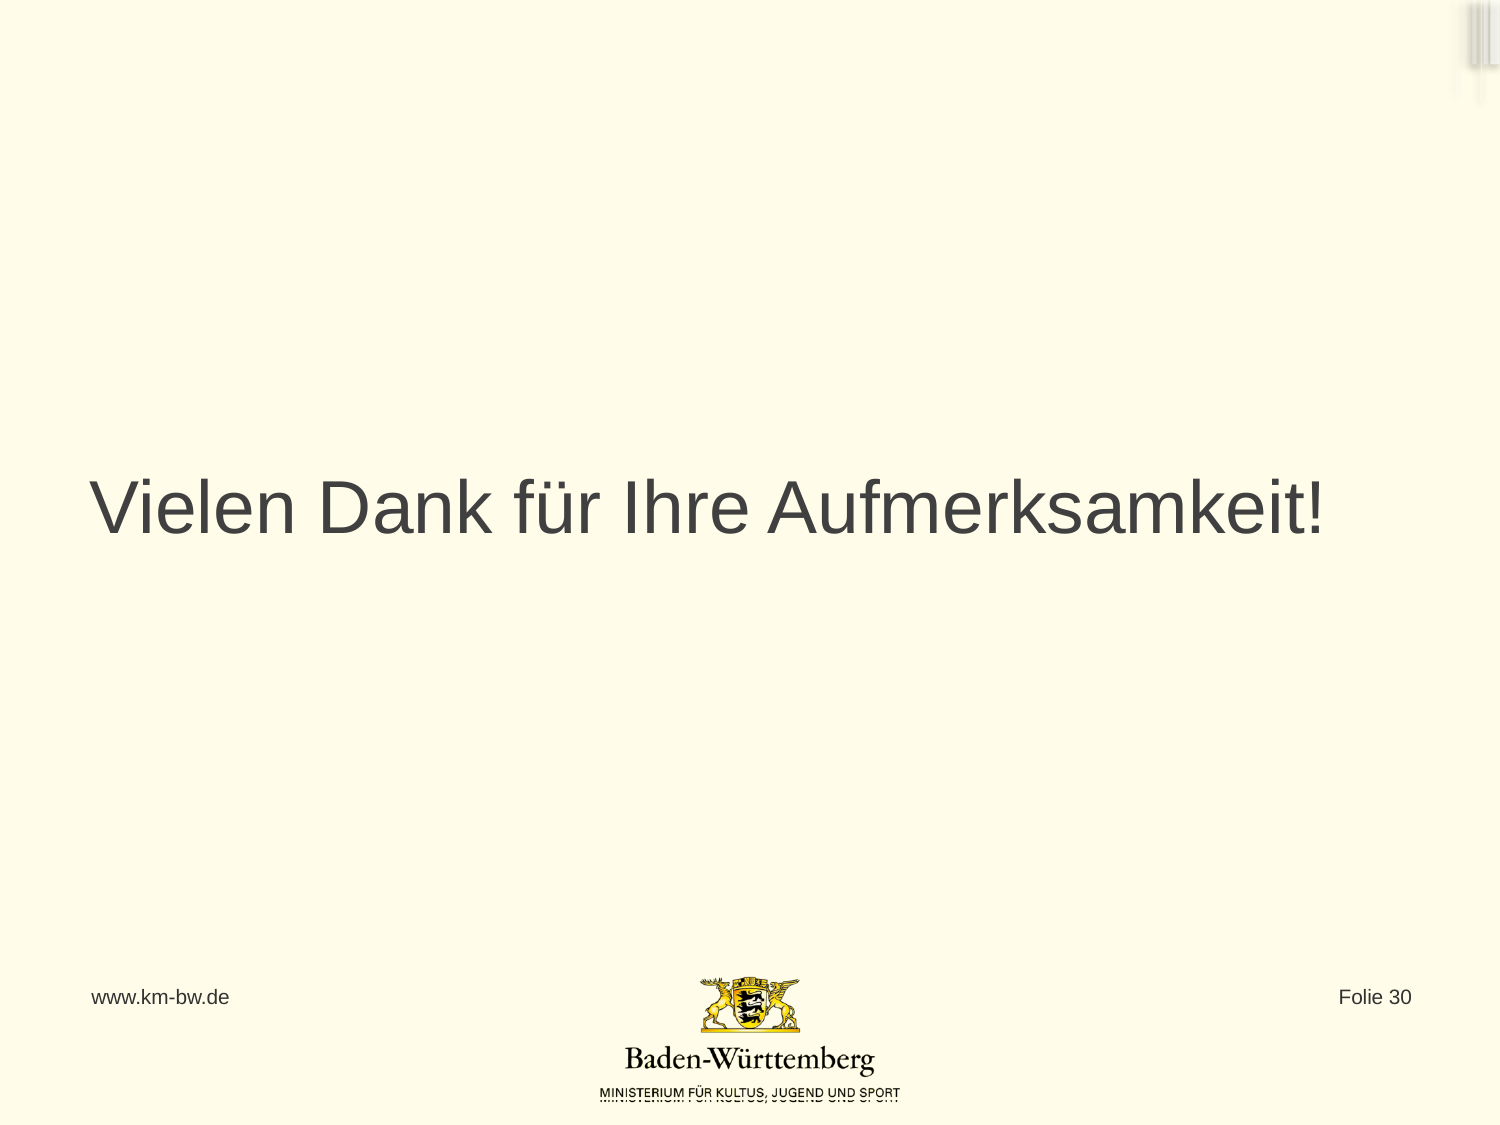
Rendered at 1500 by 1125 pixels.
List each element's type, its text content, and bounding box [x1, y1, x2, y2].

picture [598, 975, 902, 1105]
text_box Vielen Dank für Ihre Aufmerksamkeit! [75, 415, 1425, 591]
text_box Folie 30 [1281, 975, 1427, 1035]
text_box www.km-bw.de [76, 975, 276, 1035]
